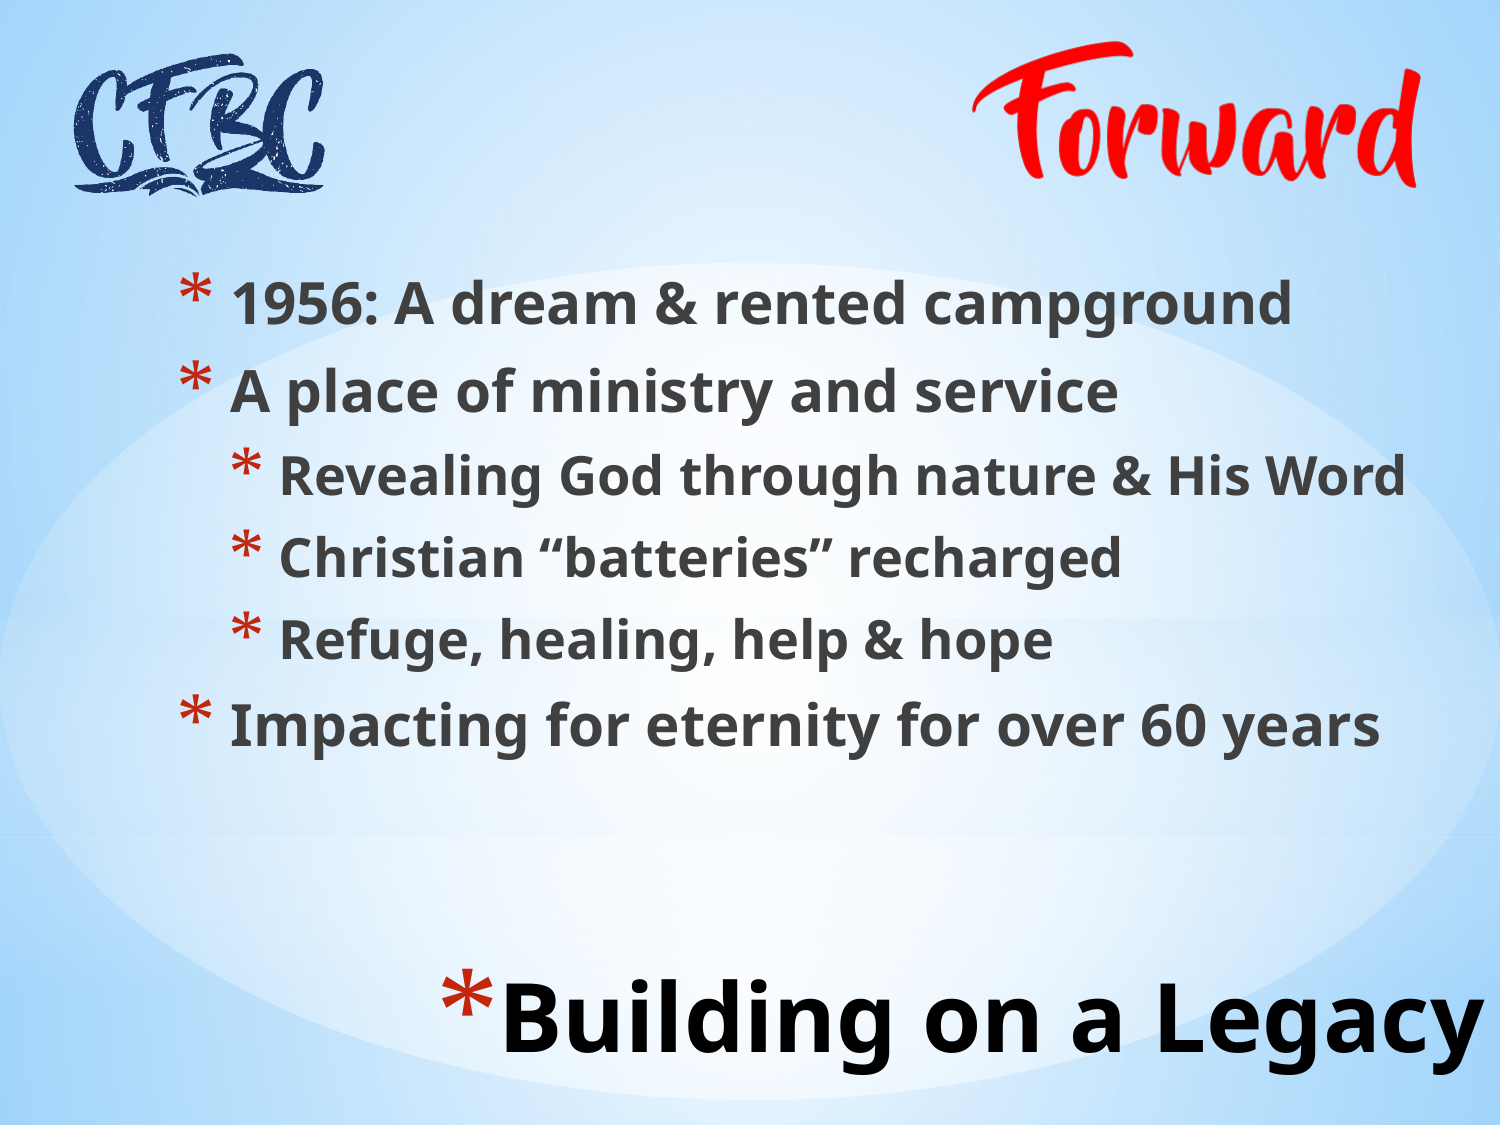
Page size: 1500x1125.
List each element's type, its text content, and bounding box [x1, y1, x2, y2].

picture [940, 0, 1500, 213]
picture [68, 49, 332, 199]
list 1956: A dream & rented campground A place of ministry and service Revealing God through nature & His Word Christian “batteries” recharged Refuge, healing, help & hope Impacting for eternity for over 60 years [154, 258, 1450, 788]
title Building on a Legacy [0, 949, 1500, 1125]
